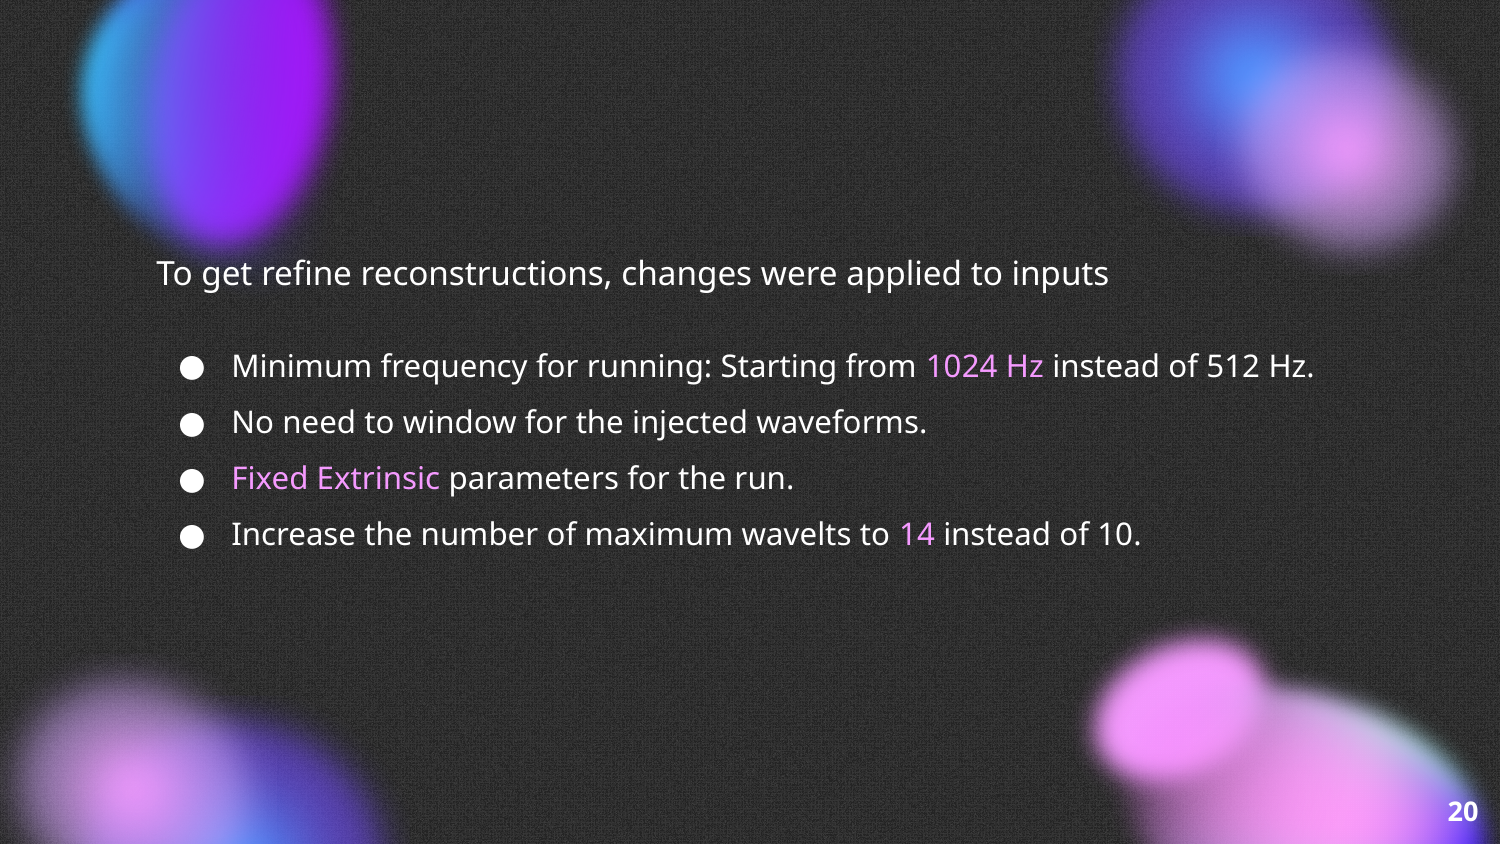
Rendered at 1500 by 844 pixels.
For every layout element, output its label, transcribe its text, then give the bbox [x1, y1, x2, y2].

slide_number 20 [1403, 779, 1494, 844]
title To get refine reconstructions, changes were applied to inputs Minimum frequency for running: Starting from 1024 Hz instead of 512 Hz. No need to window for the injected waveforms. Fixed Extrinsic parameters for the run. Increase the number of maximum wavelts to 14 instead of 10. [141, 334, 1359, 567]
picture [0, 0, 1500, 844]
